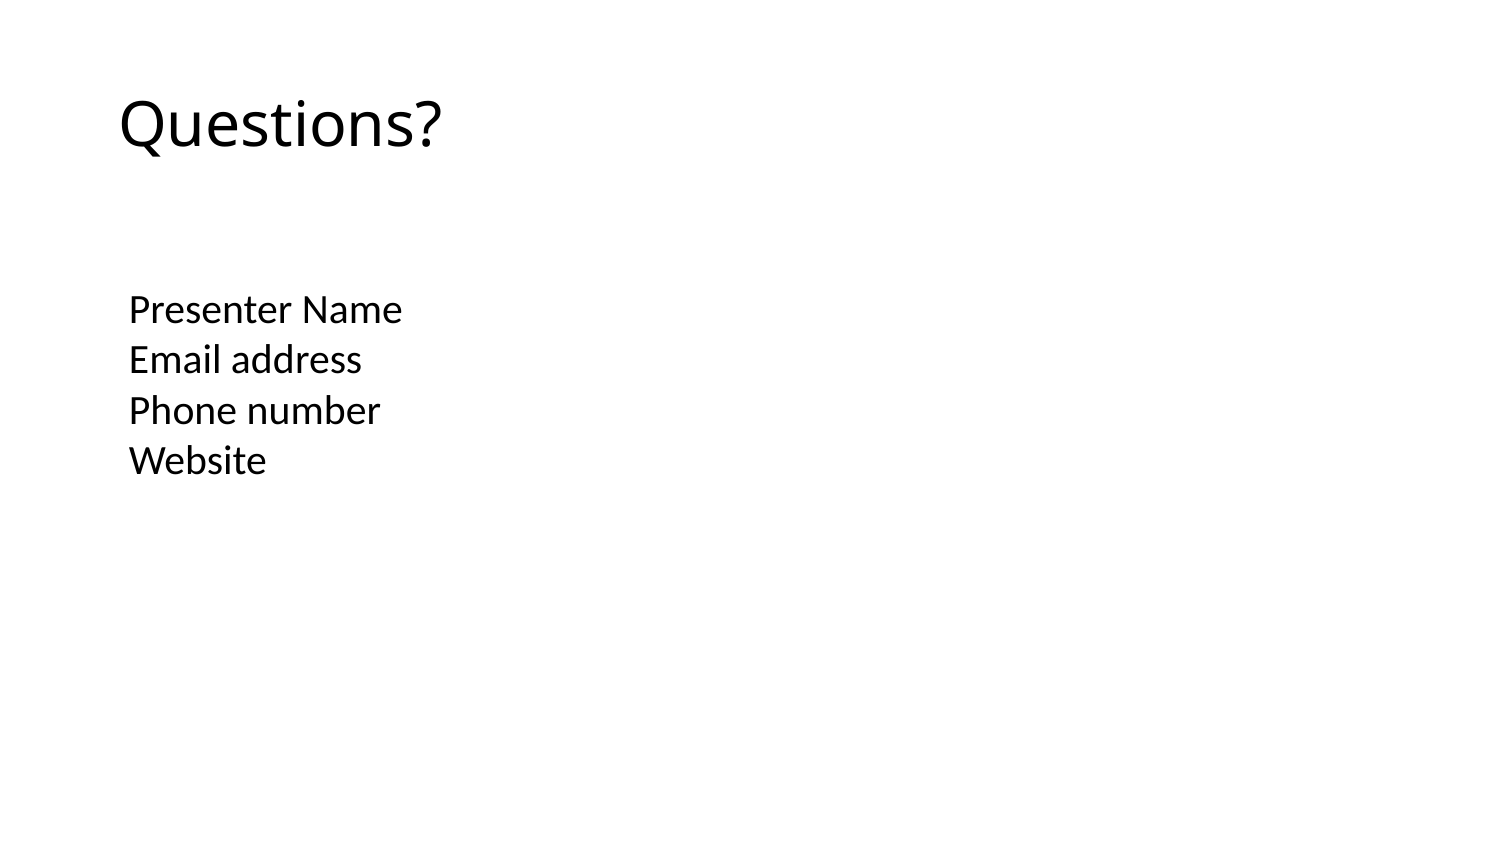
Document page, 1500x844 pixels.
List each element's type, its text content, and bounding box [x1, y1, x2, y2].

title Questions? [103, 44, 1397, 208]
text_box Presenter Name Email address Phone number Website [114, 274, 734, 490]
